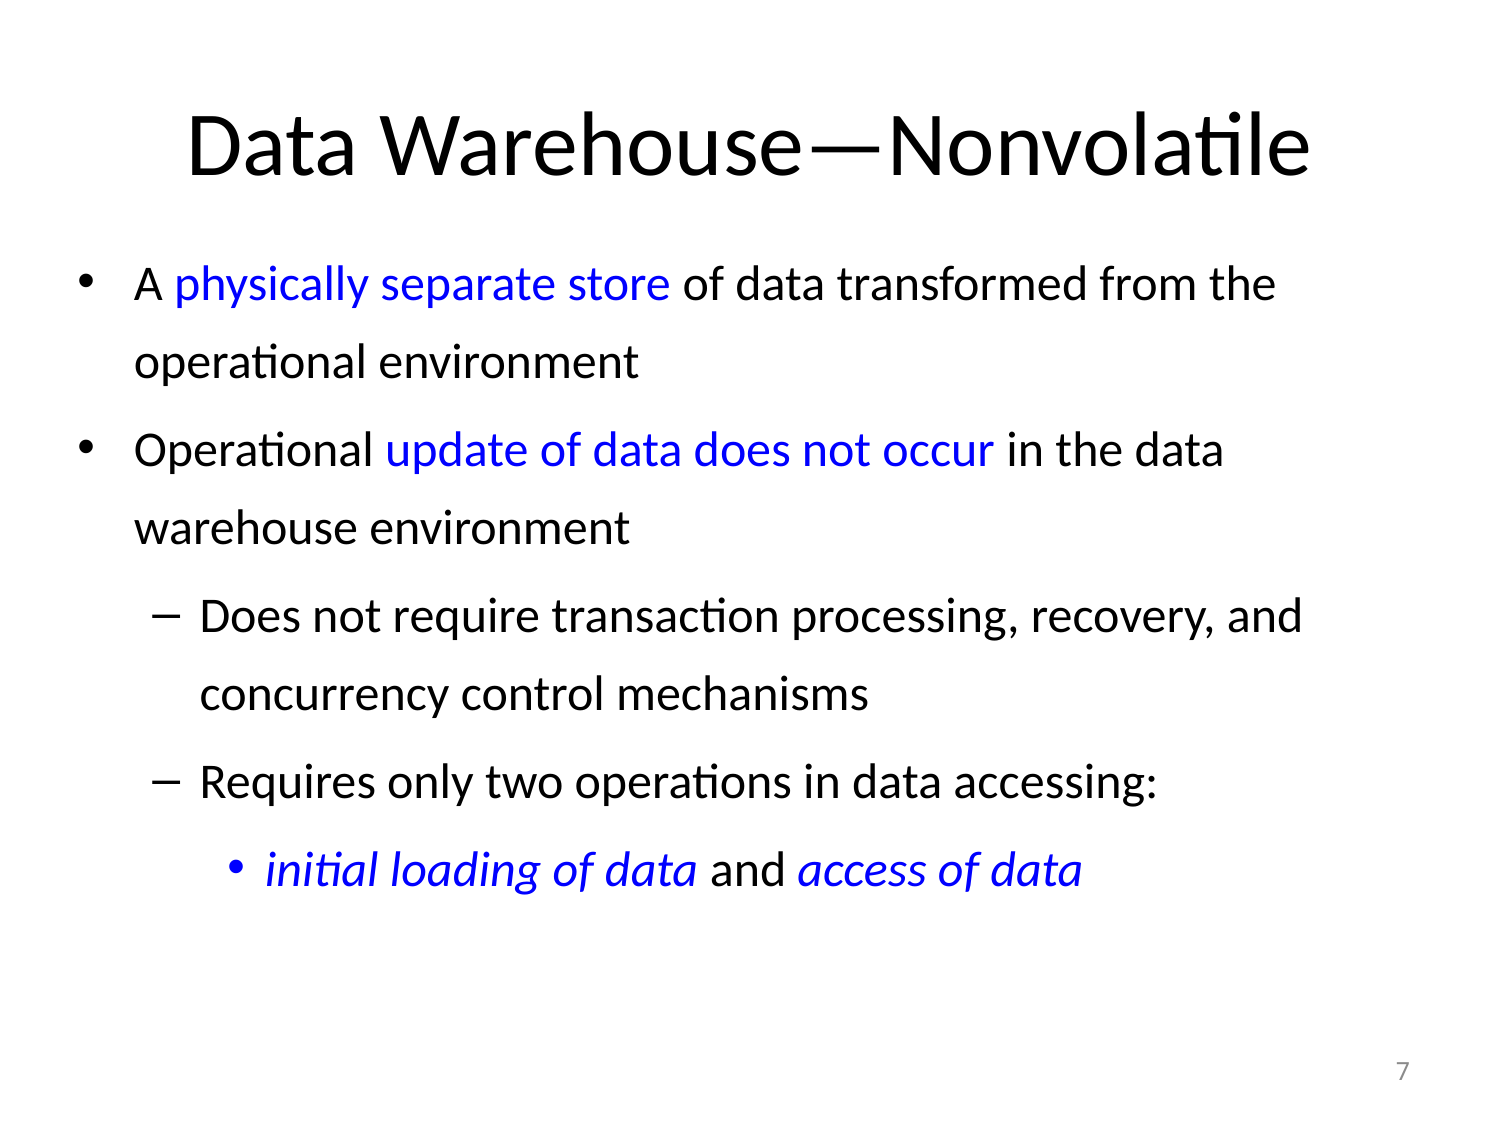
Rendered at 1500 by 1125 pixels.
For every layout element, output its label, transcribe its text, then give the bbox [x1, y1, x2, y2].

slide_number 7 [1074, 1042, 1425, 1103]
title Data Warehouse—Nonvolatile [75, 45, 1425, 233]
list A physically separate store of data transformed from the operational environment Operational update of data does not occur in the data warehouse environment Does not require transaction processing, recovery, and concurrency control mechanisms Requires only two operations in data accessing: initial loading of data and access of data [62, 224, 1413, 1025]
